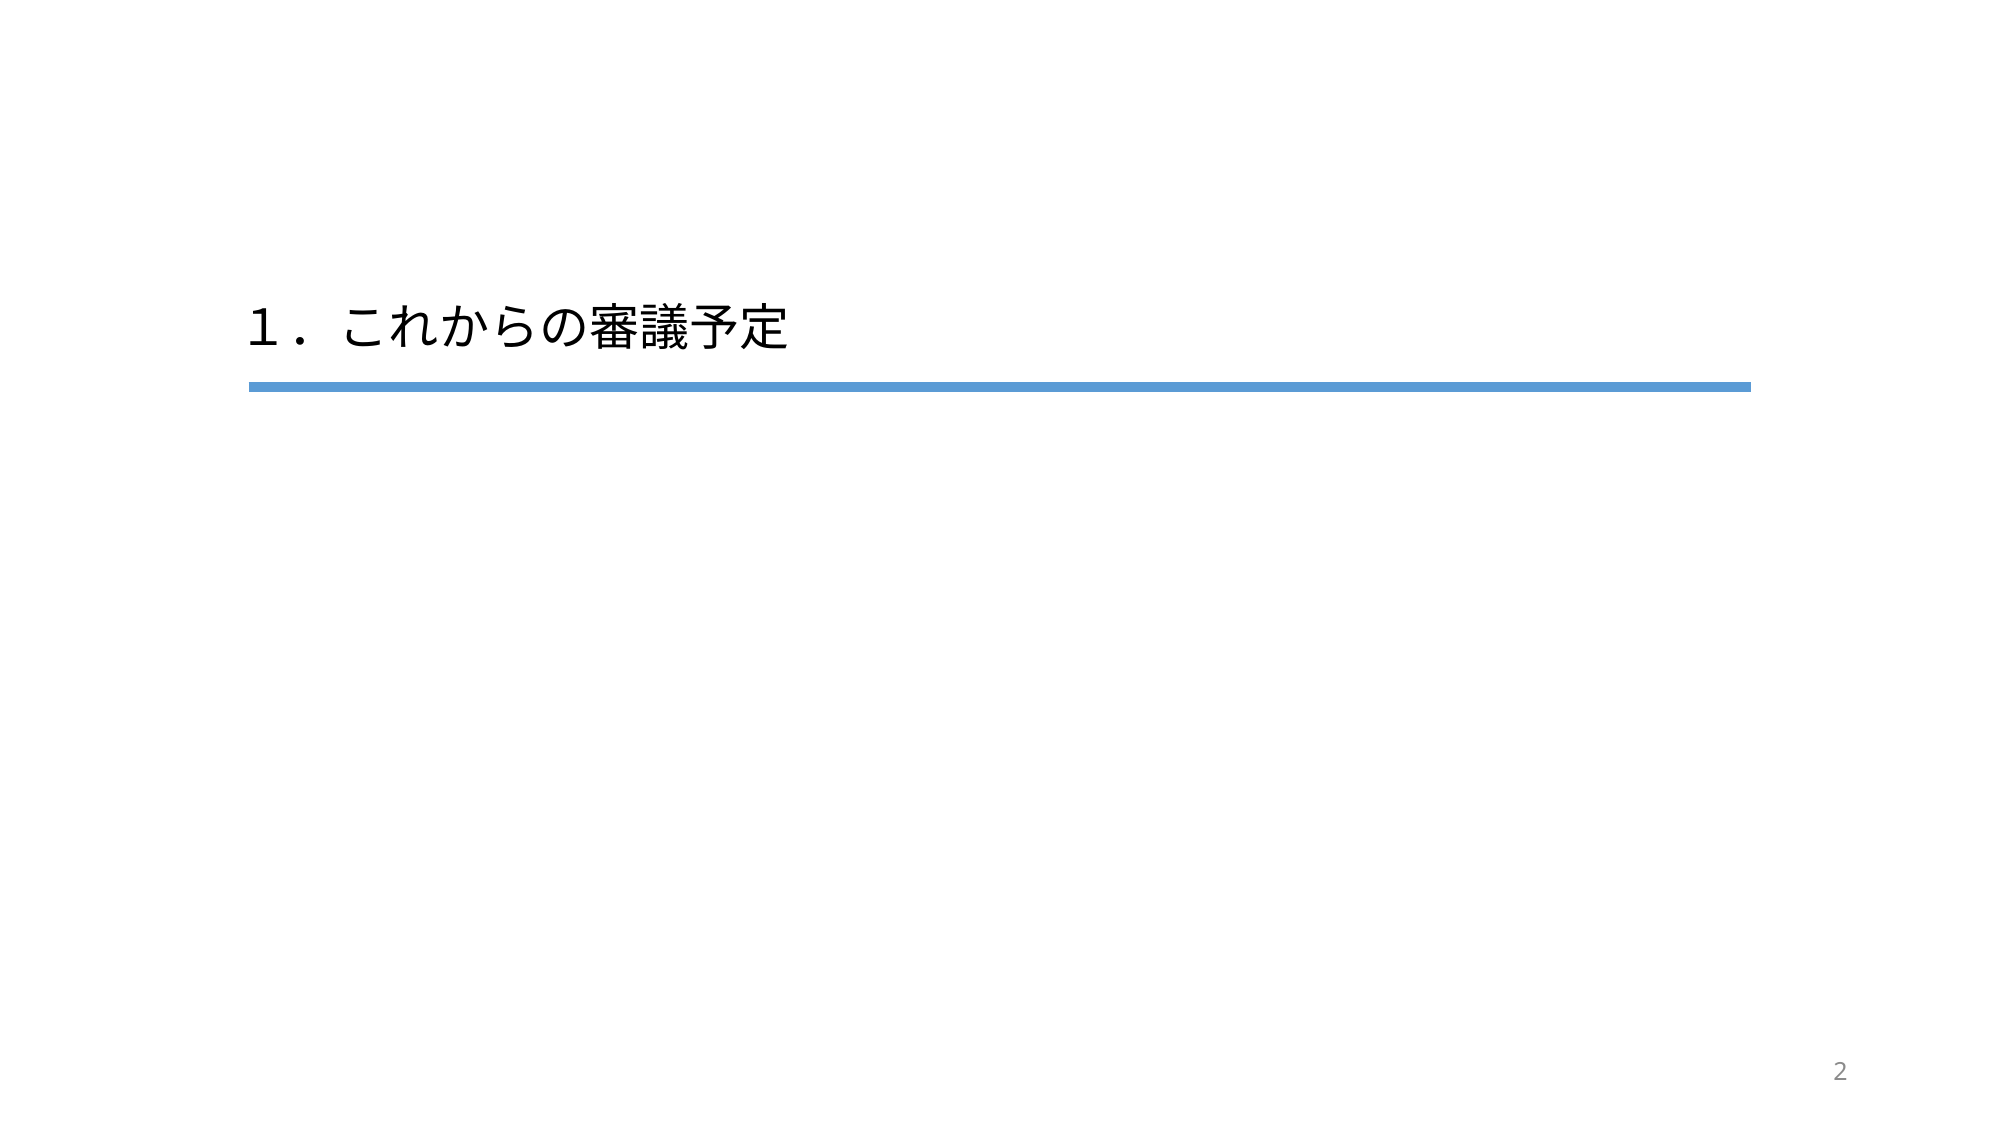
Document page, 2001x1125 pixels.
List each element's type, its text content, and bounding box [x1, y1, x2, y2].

slide_number 2 [1412, 1042, 1863, 1103]
text_box １．これからの審議予定 [224, 288, 804, 363]
